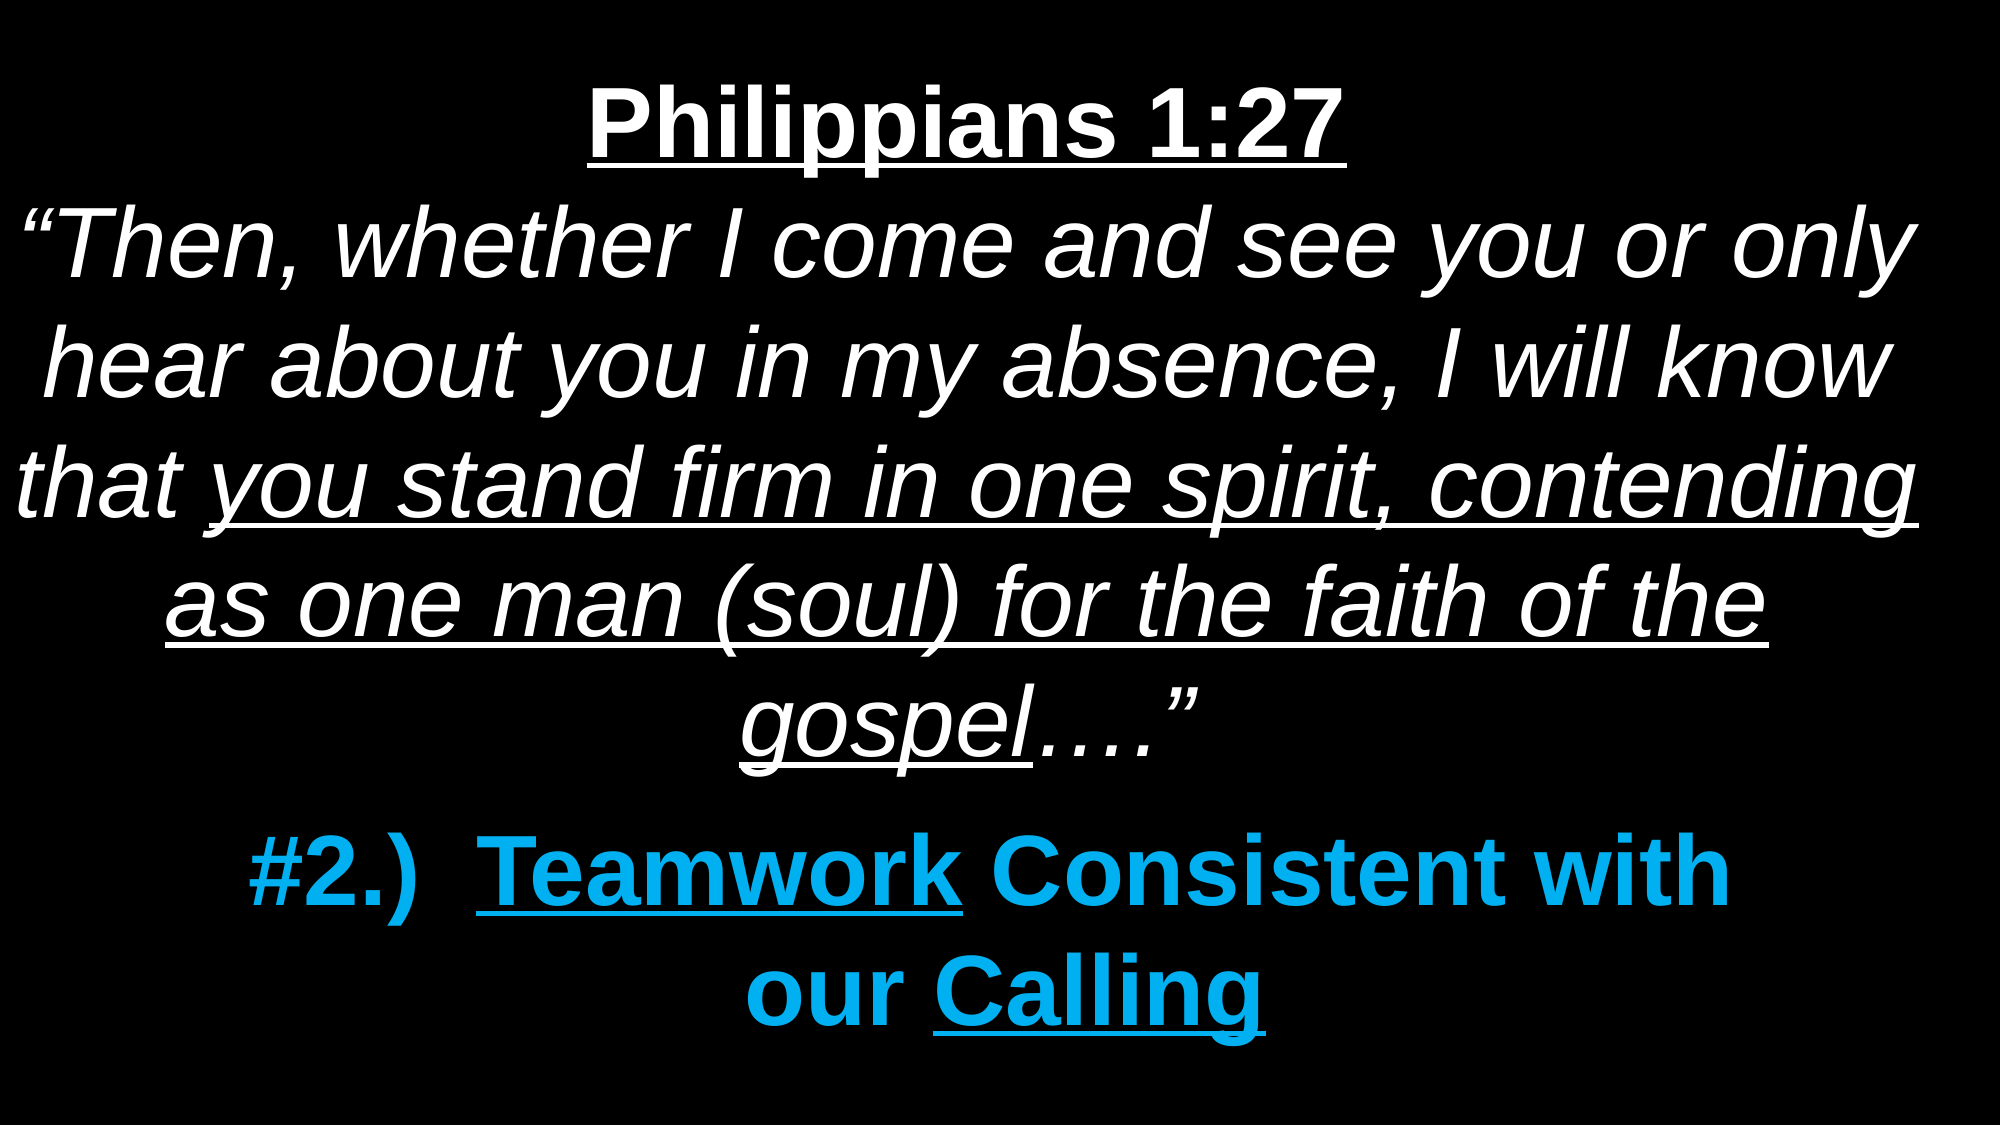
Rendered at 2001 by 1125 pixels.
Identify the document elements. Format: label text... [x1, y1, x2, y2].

text_box #2.) Teamwork Consistent with our Calling [77, 798, 1934, 1053]
text_box Philippians 1:27 “Then, whether I come and see you or only hear about you in my absence, I will know that you stand firm in one spirit, contending as one man (soul) for the faith of the gospel….” [0, 49, 1934, 785]
